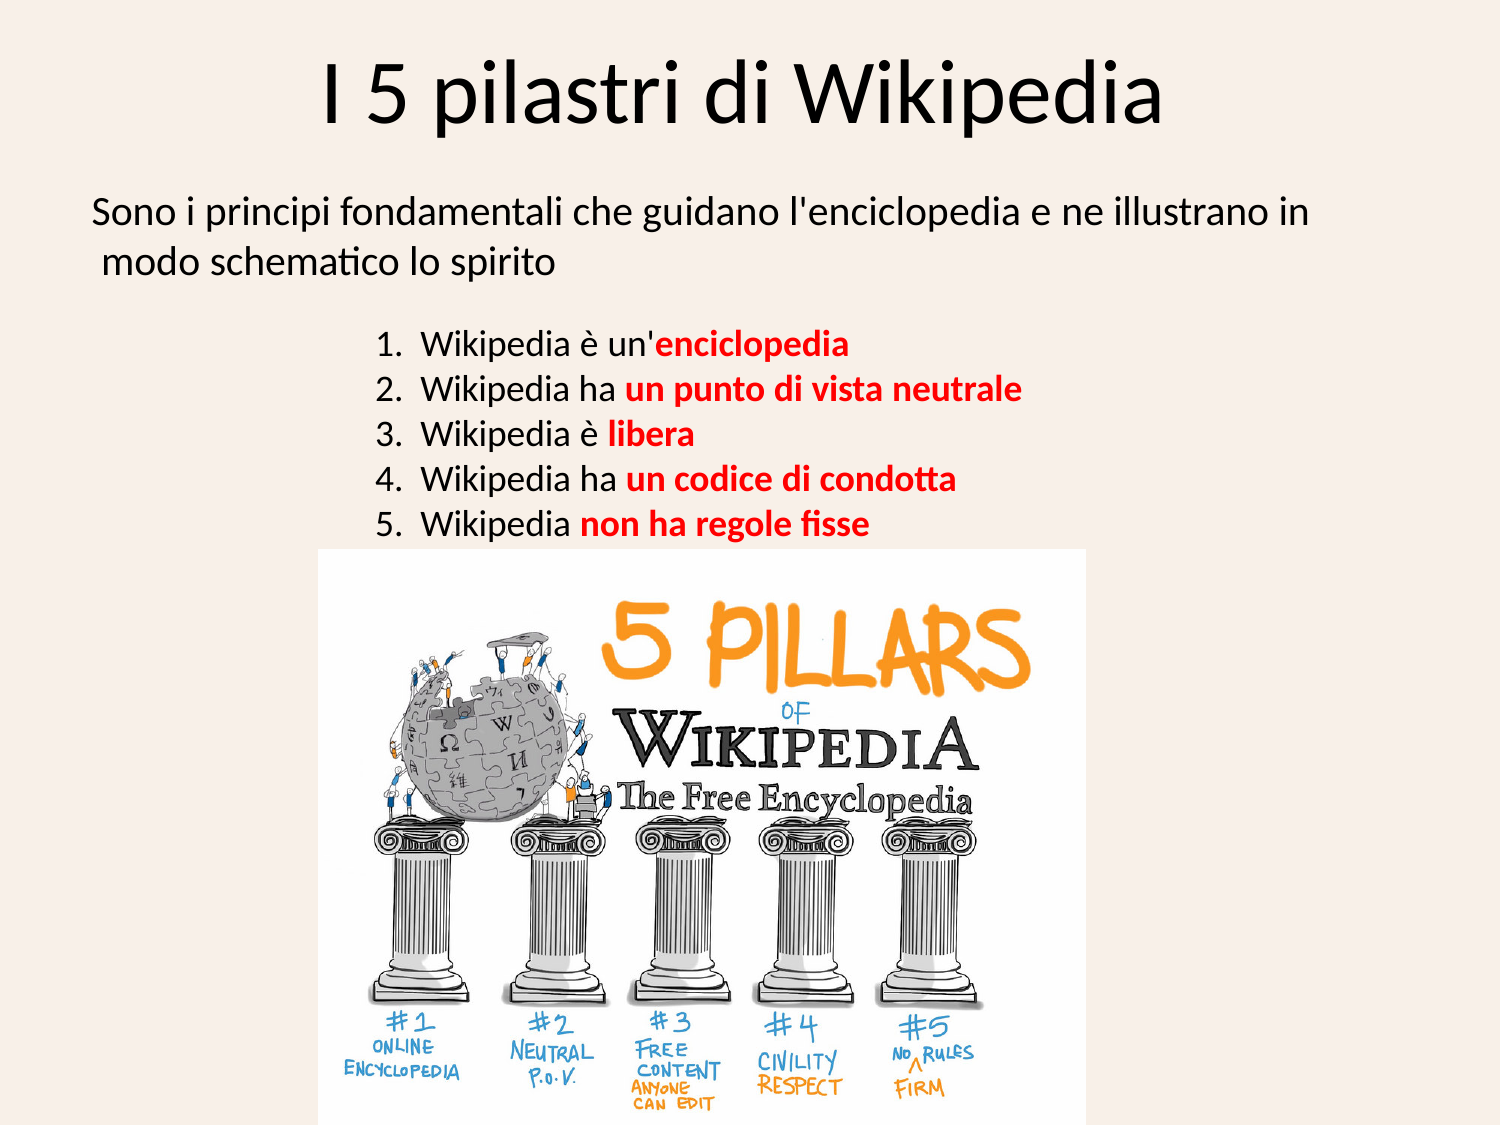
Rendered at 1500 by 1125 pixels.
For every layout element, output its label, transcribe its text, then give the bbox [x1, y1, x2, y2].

title I 5 pilastri di Wikipedia [318, 29, 1170, 181]
text_box Sono i principi fondamentali che guidano l'enciclopedia e ne illustrano in modo schematico lo spirito Wikipedia è un'enciclopedia Wikipedia ha un punto di vista neutrale Wikipedia è libera Wikipedia ha un codice di condotta Wikipedia non ha regole fisse [89, 181, 1318, 545]
picture [318, 549, 1086, 1125]
